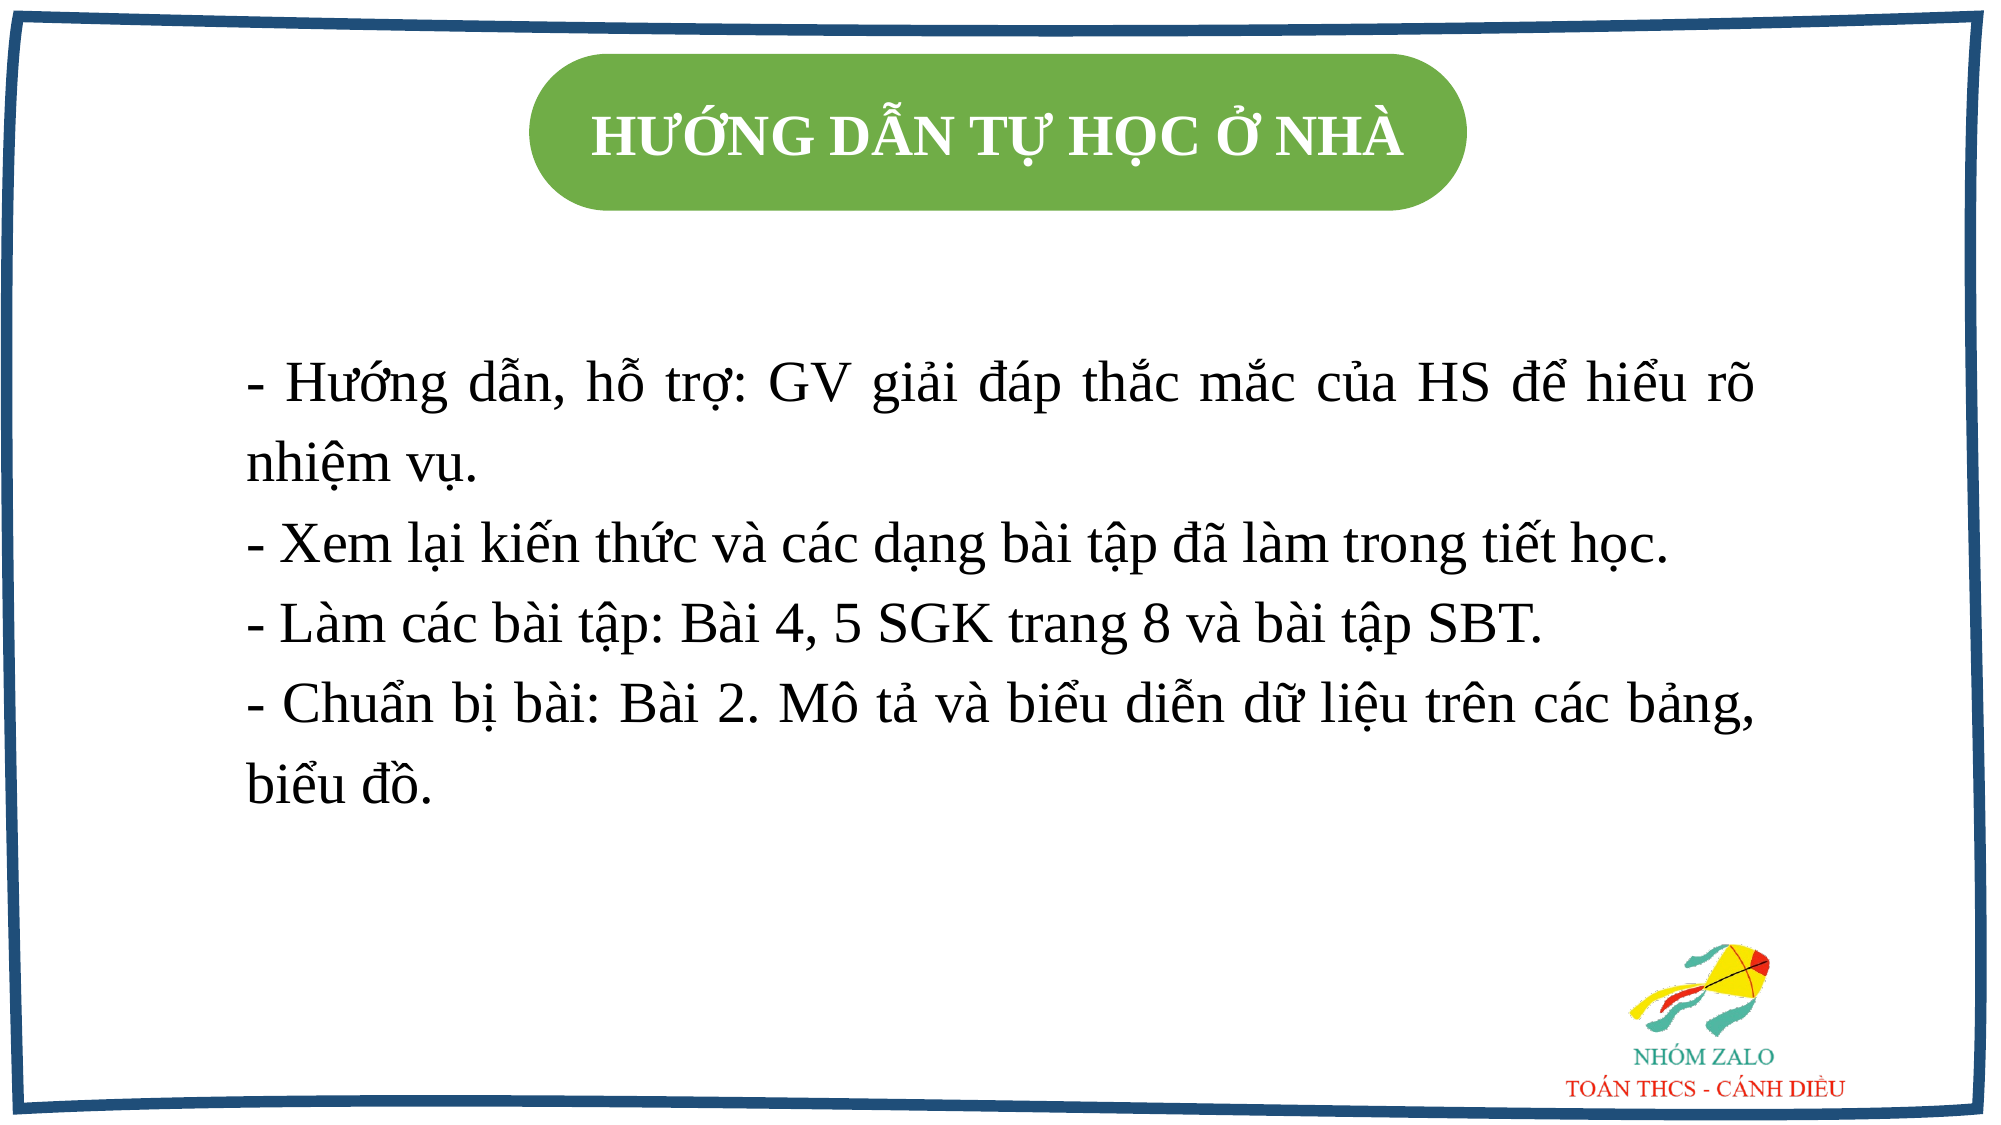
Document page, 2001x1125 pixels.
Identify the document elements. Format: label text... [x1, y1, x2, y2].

text_box [5, 15, 1982, 1116]
text_box HƯỚNG DẪN TỰ HỌC Ở NHÀ [528, 52, 1469, 212]
picture [1543, 1115, 1887, 1125]
text_box - Hướng dẫn, hỗ trợ: GV giải đáp thắc mắc của HS để hiểu rõ nhiệm vụ. - Xem lại kiến thức và các dạng bài tập đã làm trong tiết học. - Làm các bài tập: Bài 4, 5 SGK trang 8 và bài tập SBT. - Chuẩn bị bài: Bài 2. Mô tả và biểu diễn dữ liệu trên các bảng, biểu đồ. [231, 325, 1773, 823]
